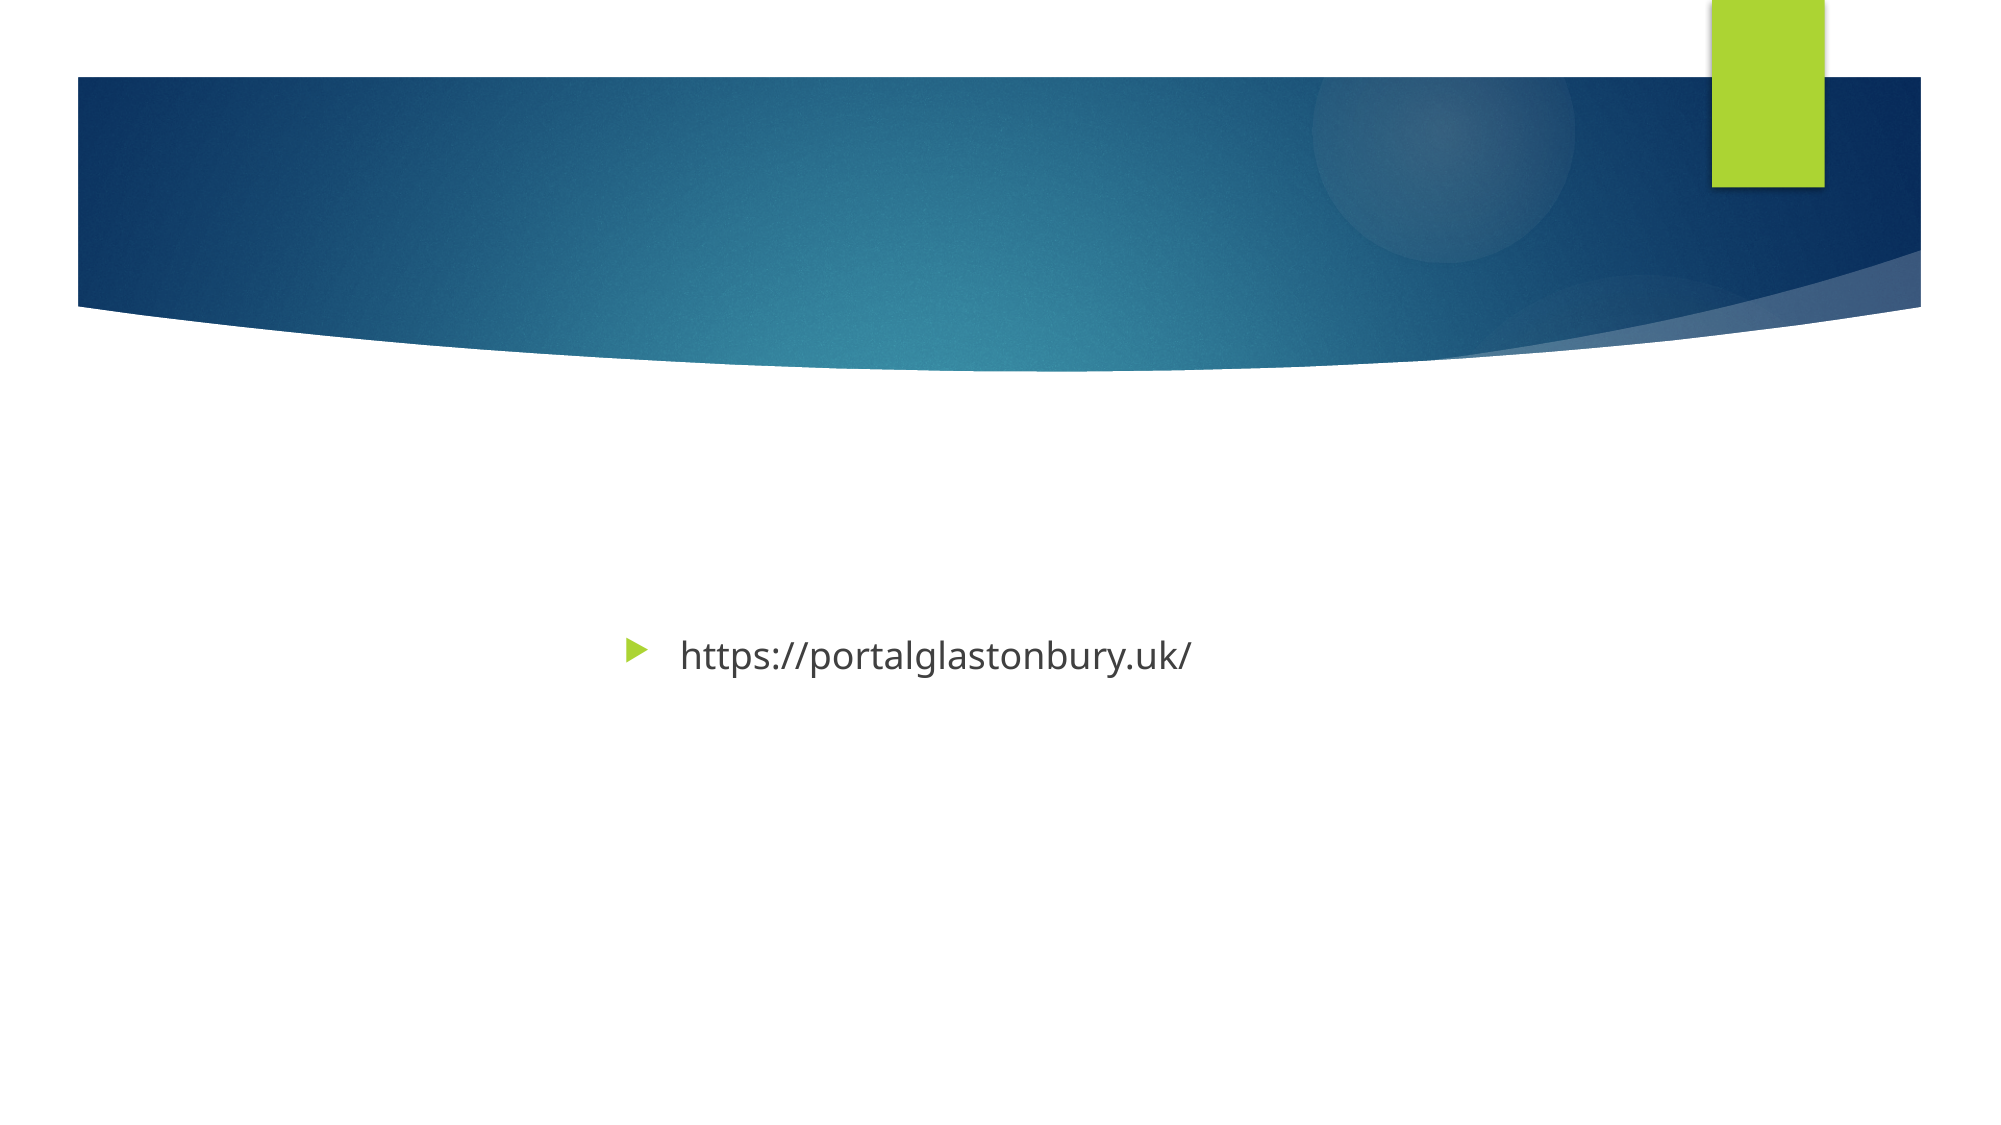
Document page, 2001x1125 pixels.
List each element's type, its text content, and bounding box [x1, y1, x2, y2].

list https://portalglastonbury.uk/ [189, 427, 1627, 988]
